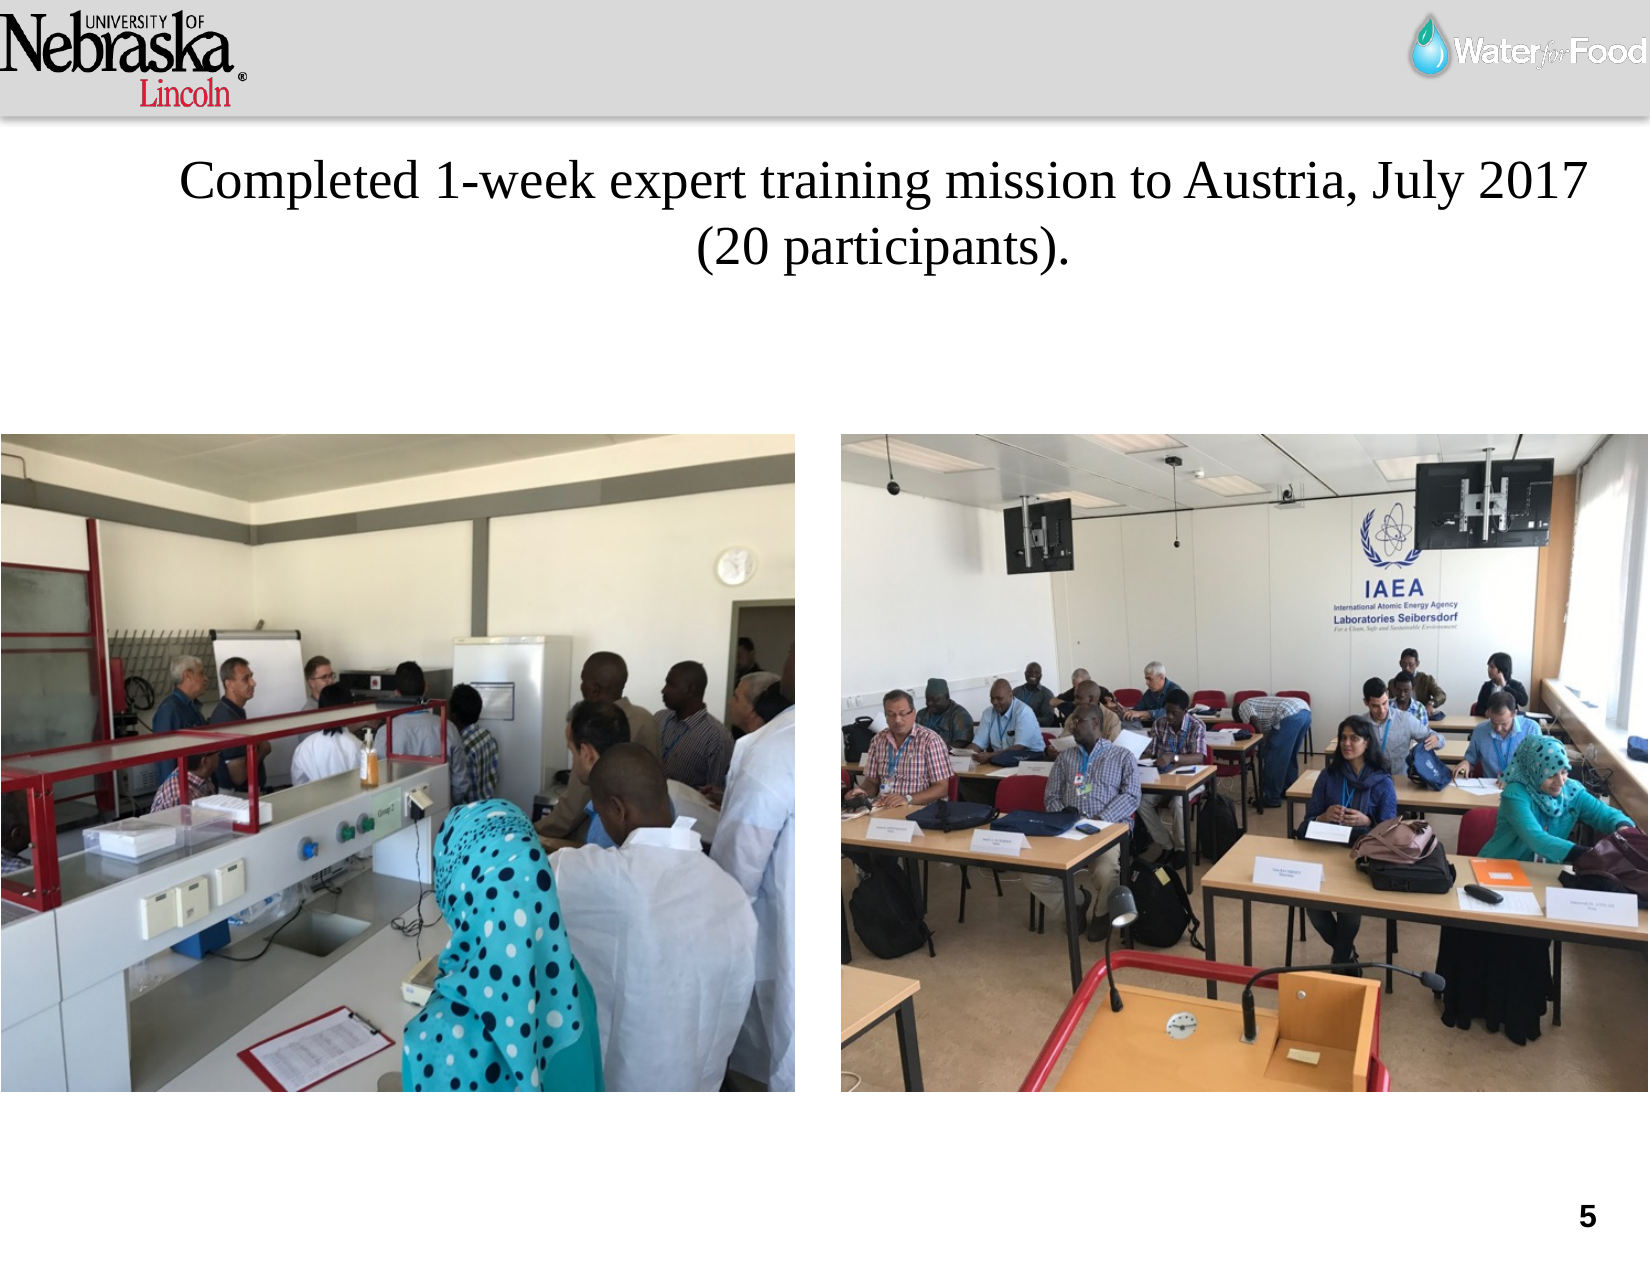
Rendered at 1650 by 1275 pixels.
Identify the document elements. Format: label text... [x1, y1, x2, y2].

picture [840, 434, 1648, 1092]
picture [0, 10, 247, 107]
picture [1, 434, 795, 1092]
text_box Completed 1-week expert training mission to Austria, July 2017 (20 participants). [121, 136, 1648, 283]
slide_number 5 [1526, 1187, 1650, 1254]
picture [1404, 9, 1646, 82]
